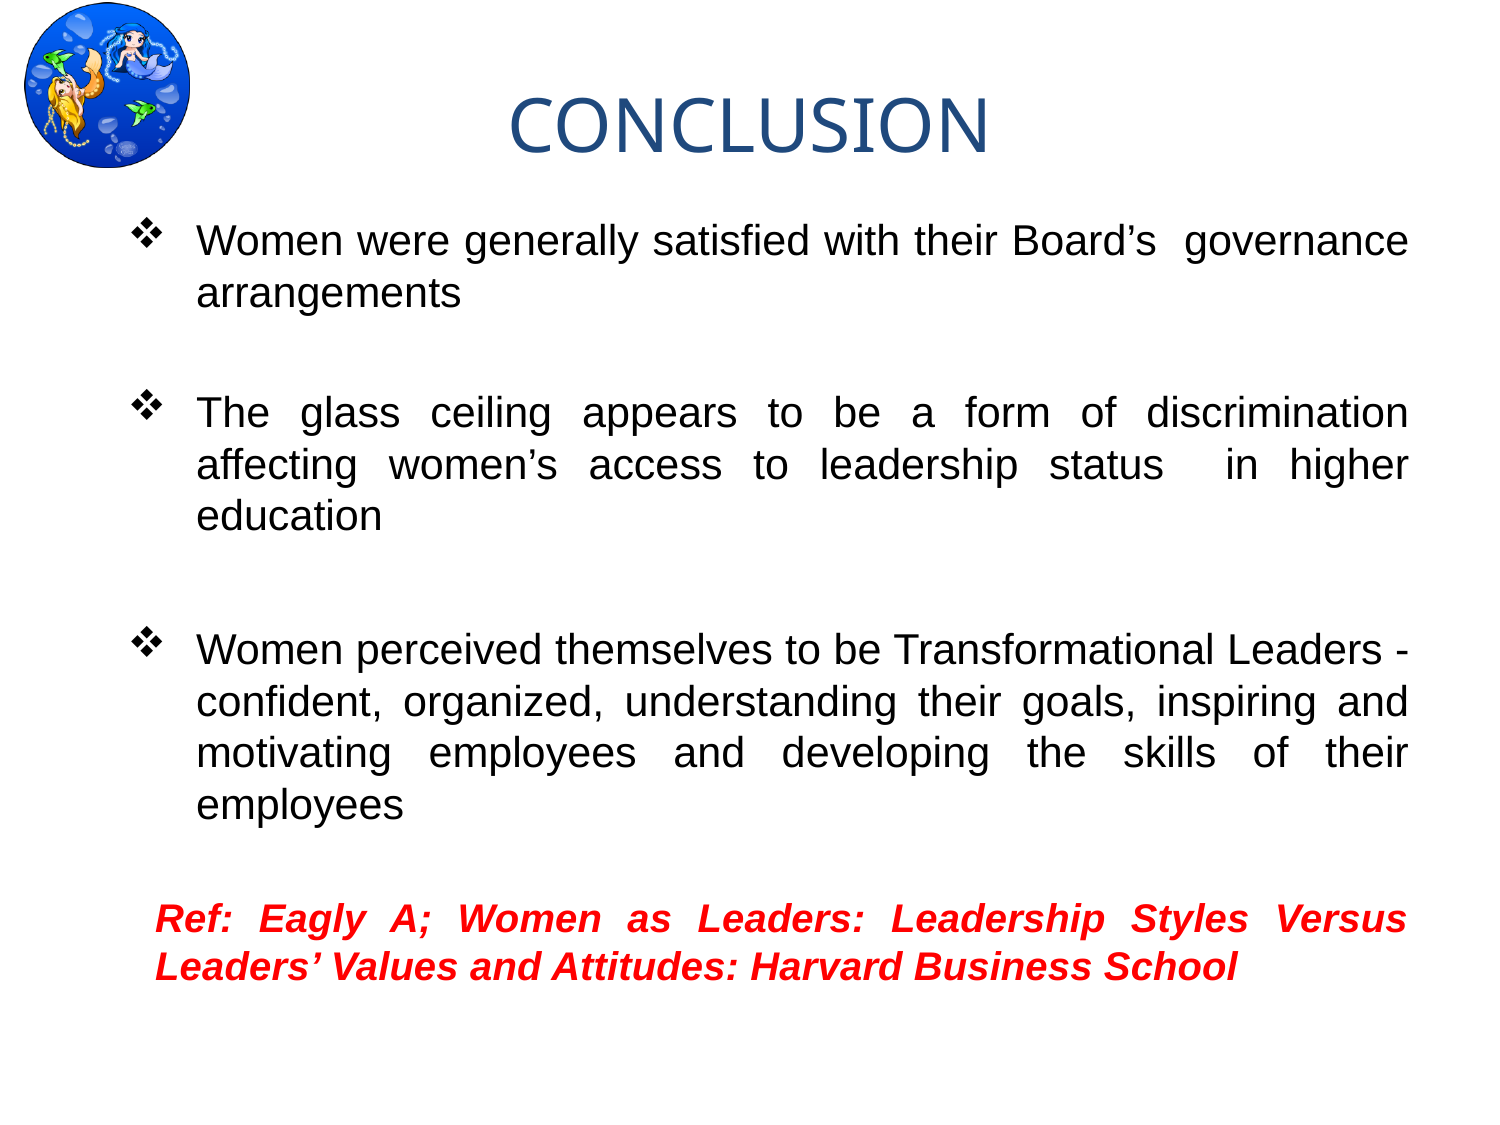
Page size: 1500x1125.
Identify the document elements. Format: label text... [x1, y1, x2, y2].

list Women were generally satisfied with their Board’s governance arrangements The glass ceiling appears to be a form of discrimination affecting women’s access to leadership status in higher education Women perceived themselves to be Transformational Leaders - confident, organized, understanding their goals, inspiring and motivating employees and developing the skills of their employees Ref: Eagly A; Women as Leaders: Leadership Styles Versus Leaders’ Values and Attitudes: Harvard Business School [75, 204, 1425, 1005]
picture [24, 2, 191, 169]
title CONCLUSION [75, 45, 1425, 200]
